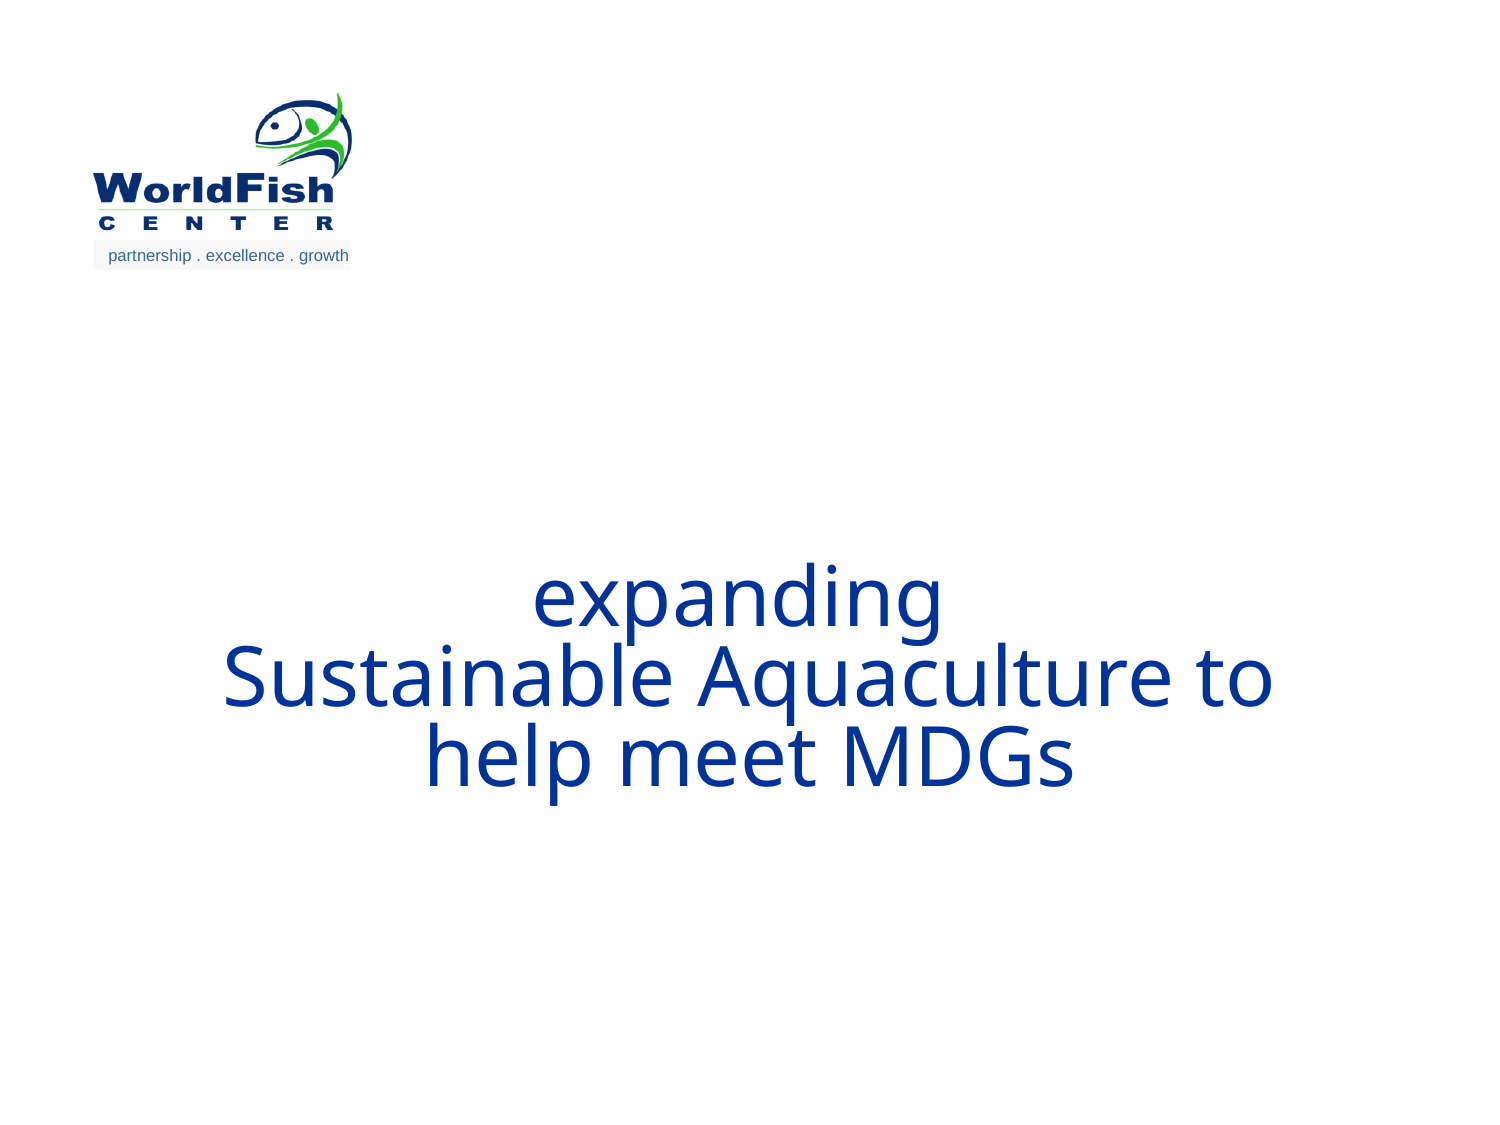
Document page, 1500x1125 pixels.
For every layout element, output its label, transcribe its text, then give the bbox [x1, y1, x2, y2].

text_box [93, 93, 352, 270]
title expanding Sustainable Aquaculture to help meet MDGs [112, 555, 1388, 809]
